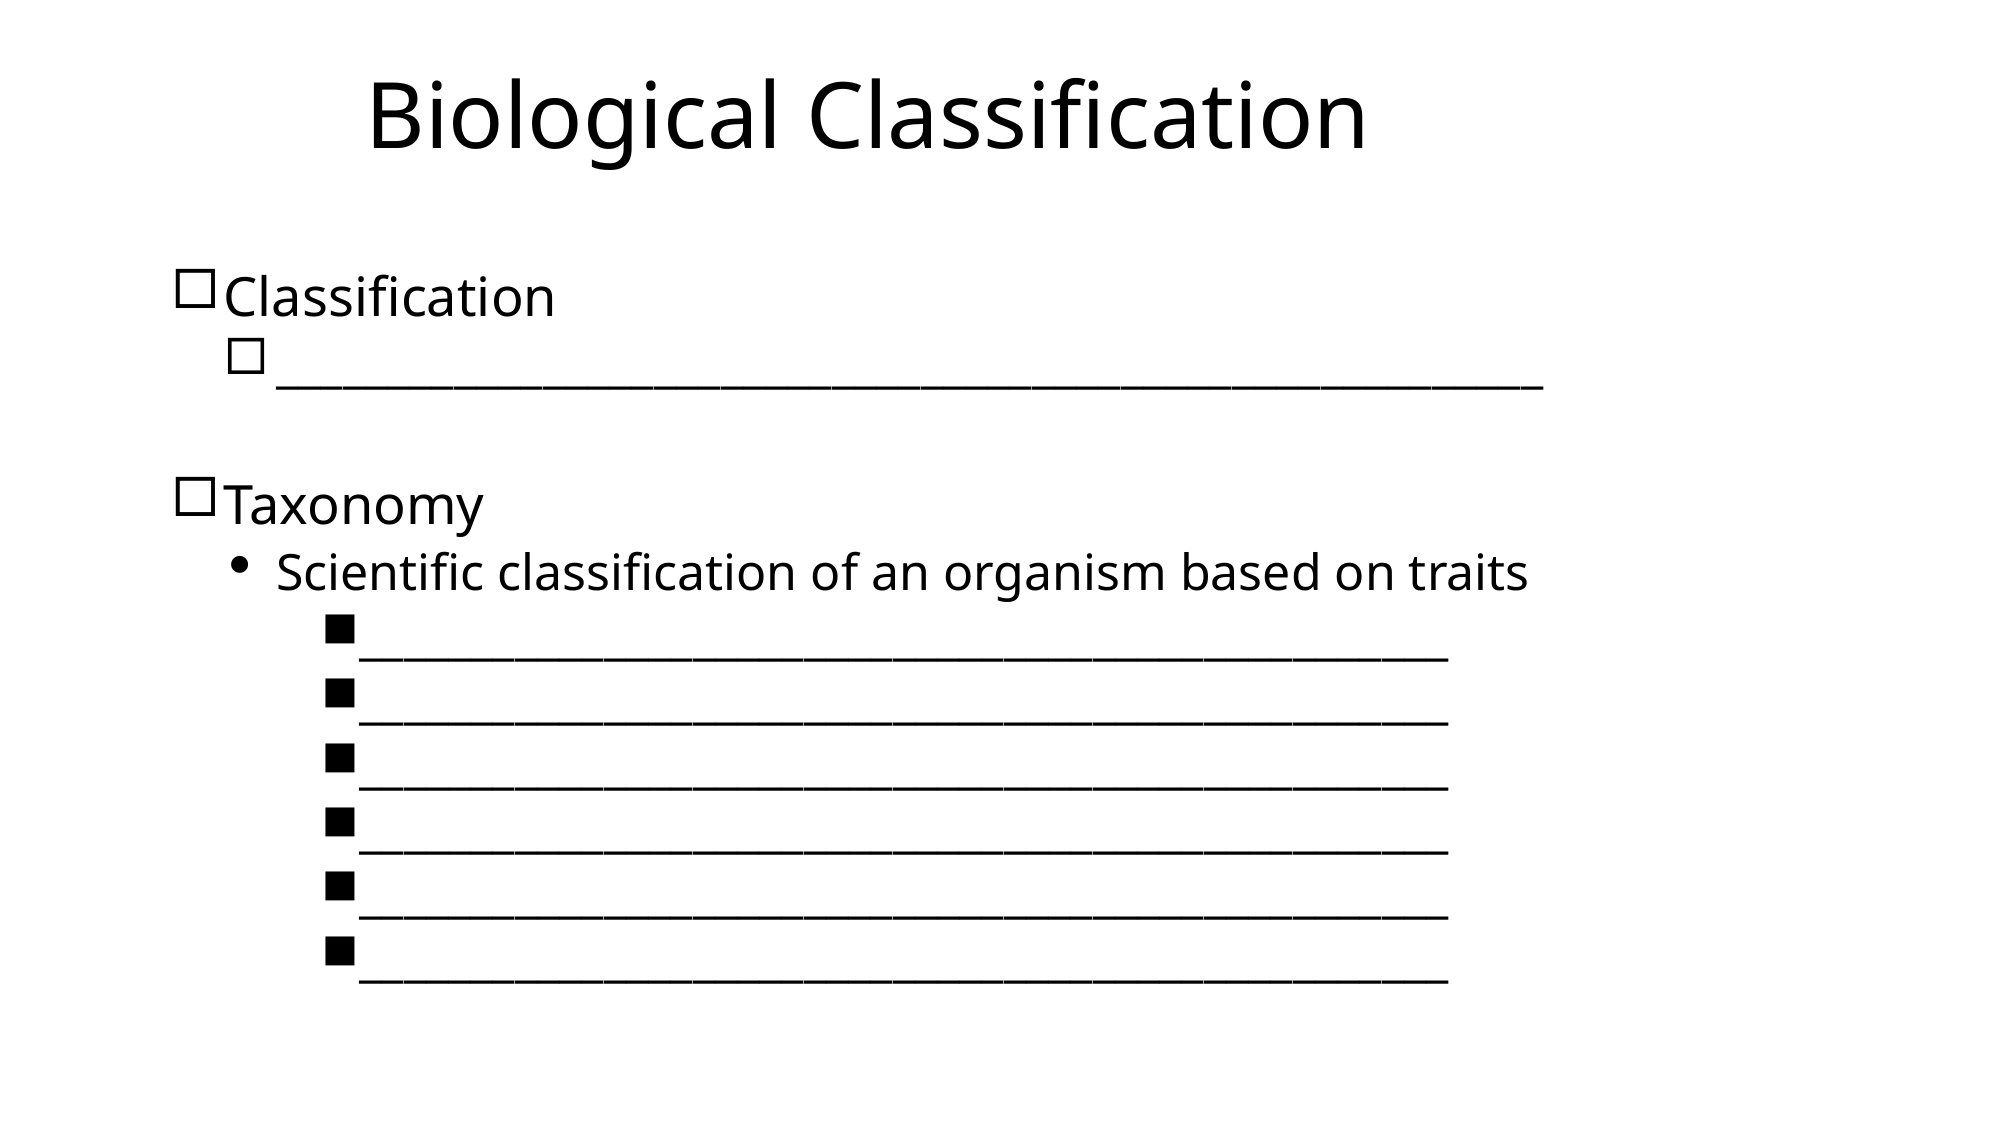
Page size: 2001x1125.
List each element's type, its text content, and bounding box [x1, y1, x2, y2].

list Classification _________________________________________________________ Taxonomy Scientific classification of an organism based on traits _________________________________________________ _________________________________________________ _________________________________________________ _________________________________________________ _________________________________________________ _________________________________________________ [156, 262, 1688, 1000]
title Biological Classification [350, 37, 1688, 200]
